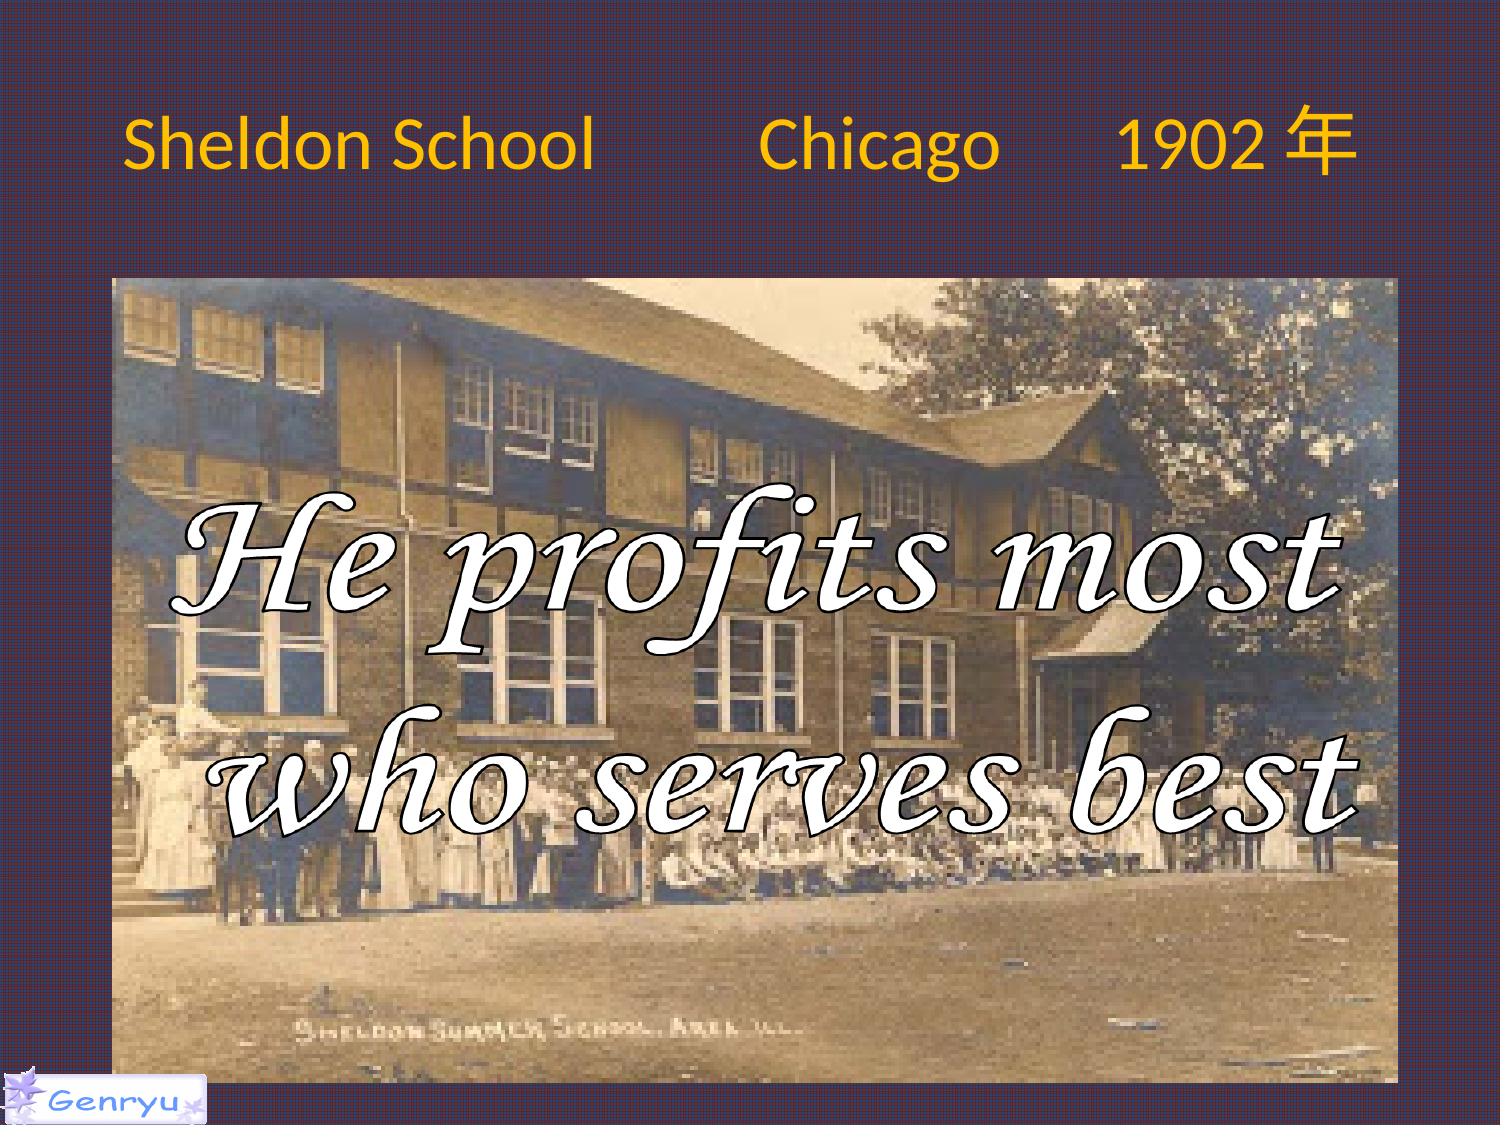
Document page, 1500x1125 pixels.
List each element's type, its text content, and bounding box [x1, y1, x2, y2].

picture [36, 396, 1500, 1000]
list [111, 1008, 1398, 1083]
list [111, 278, 1398, 395]
picture [0, 1066, 208, 1125]
title Sheldon School Chicago 1902年 [75, 45, 1425, 233]
